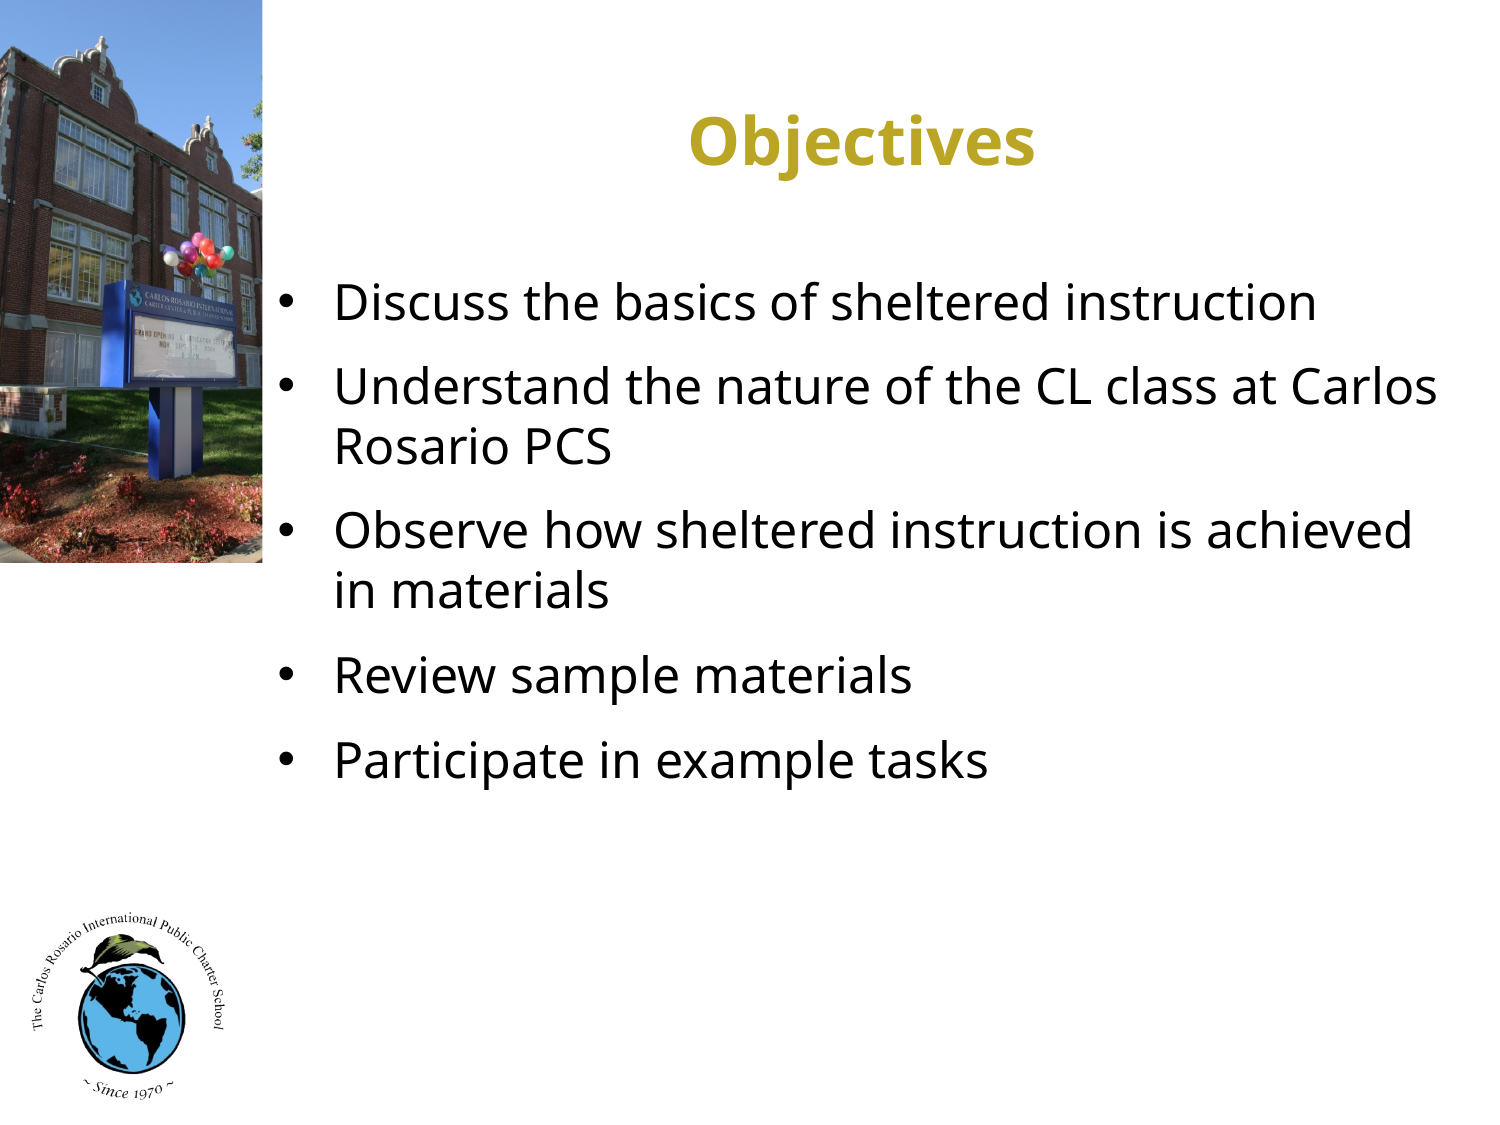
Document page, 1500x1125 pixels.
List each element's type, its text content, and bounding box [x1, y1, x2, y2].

picture [31, 912, 225, 1100]
list Discuss the basics of sheltered instruction Understand the nature of the CL class at Carlos Rosario PCS Observe how sheltered instruction is achieved in materials Review sample materials Participate in example tasks [262, 262, 1463, 1006]
title Objectives [262, 44, 1463, 233]
picture [0, 0, 263, 563]
